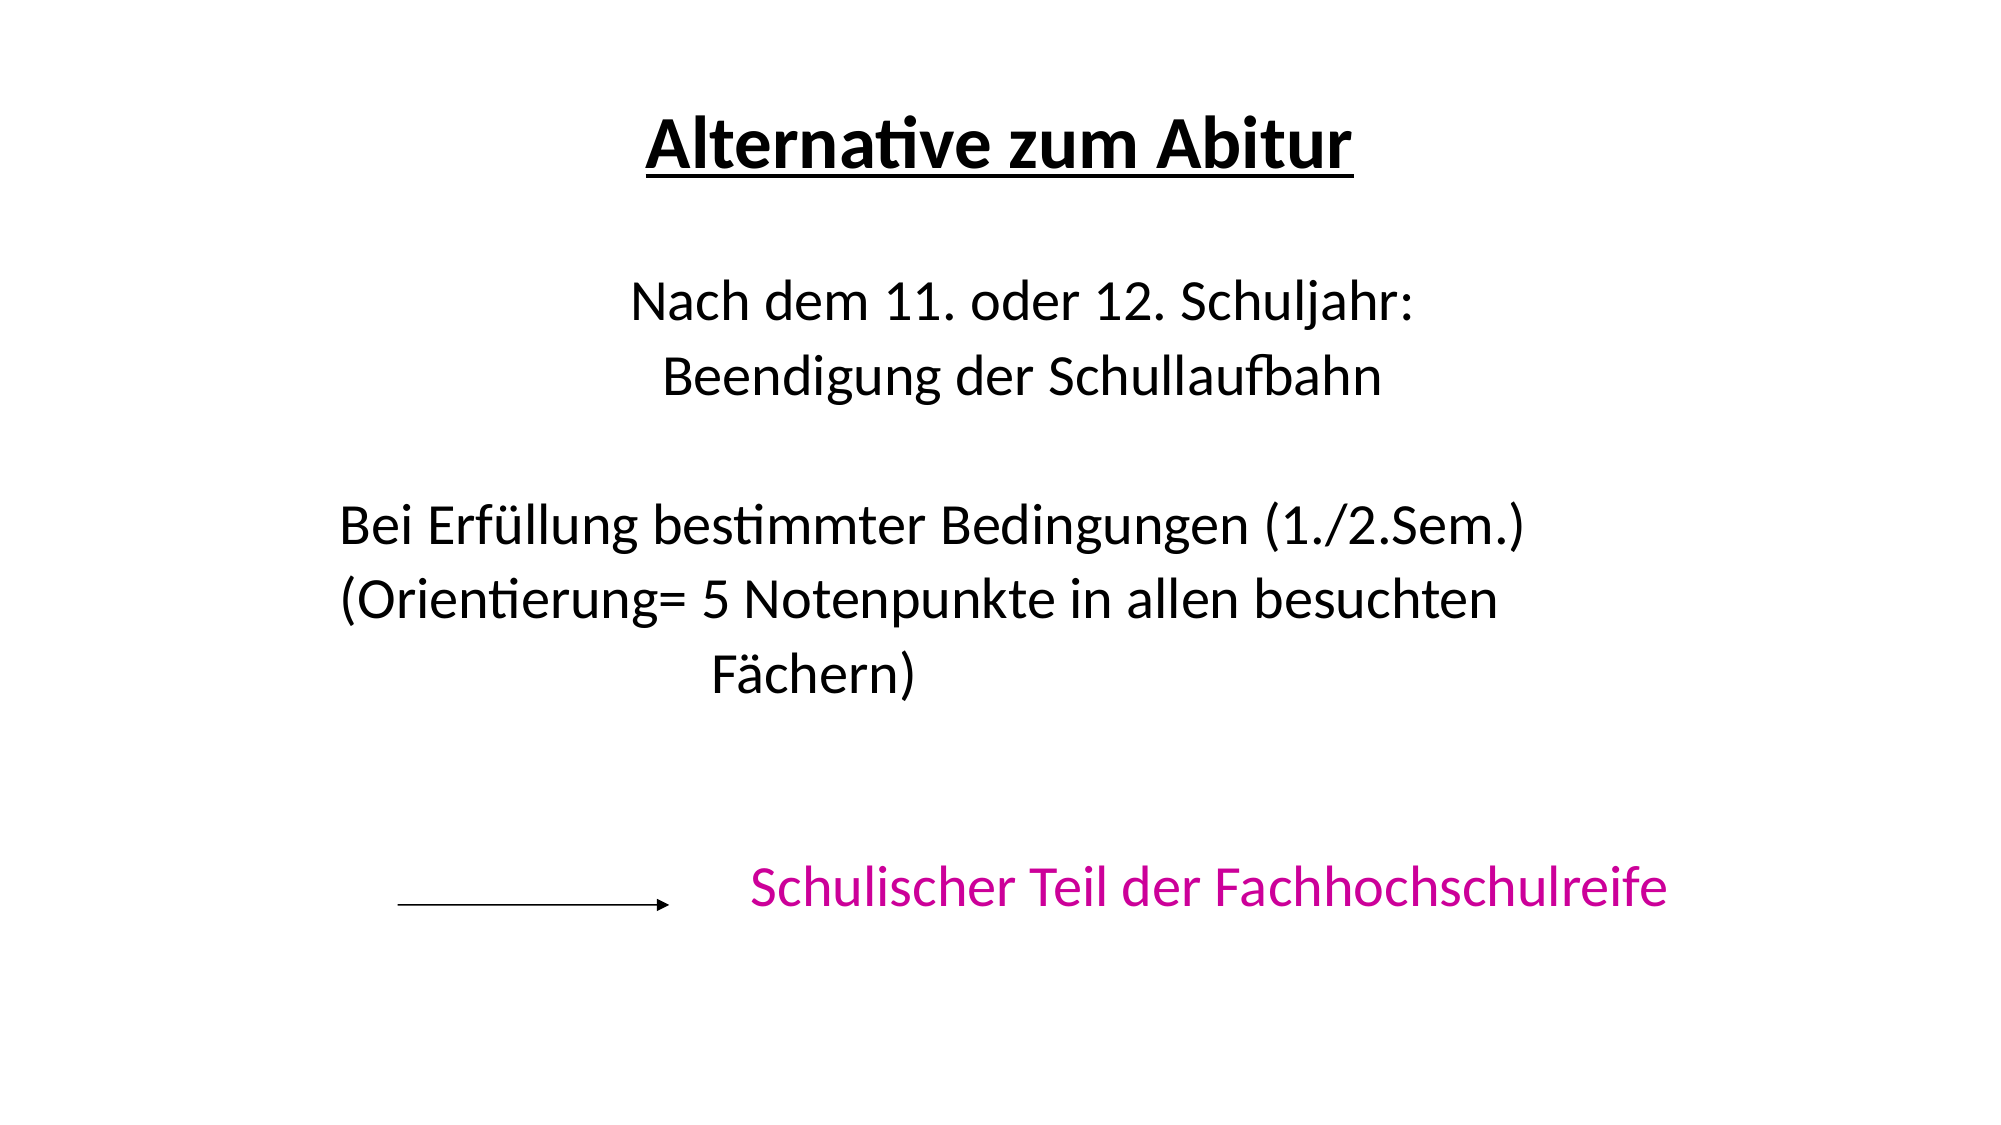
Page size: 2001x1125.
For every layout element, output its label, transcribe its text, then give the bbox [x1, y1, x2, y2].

list Nach dem 11. oder 12. Schuljahr: Beendigung der Schullaufbahn Bei Erfüllung bestimmter Bedingungen (1./2.Sem.) (Orientierung= 5 Notenpunkte in allen besuchten Fächern) Schulischer Teil der Fachhochschulreife [324, 262, 1721, 1005]
text_box [397, 898, 670, 912]
title Alternative zum Abitur [99, 45, 1900, 233]
